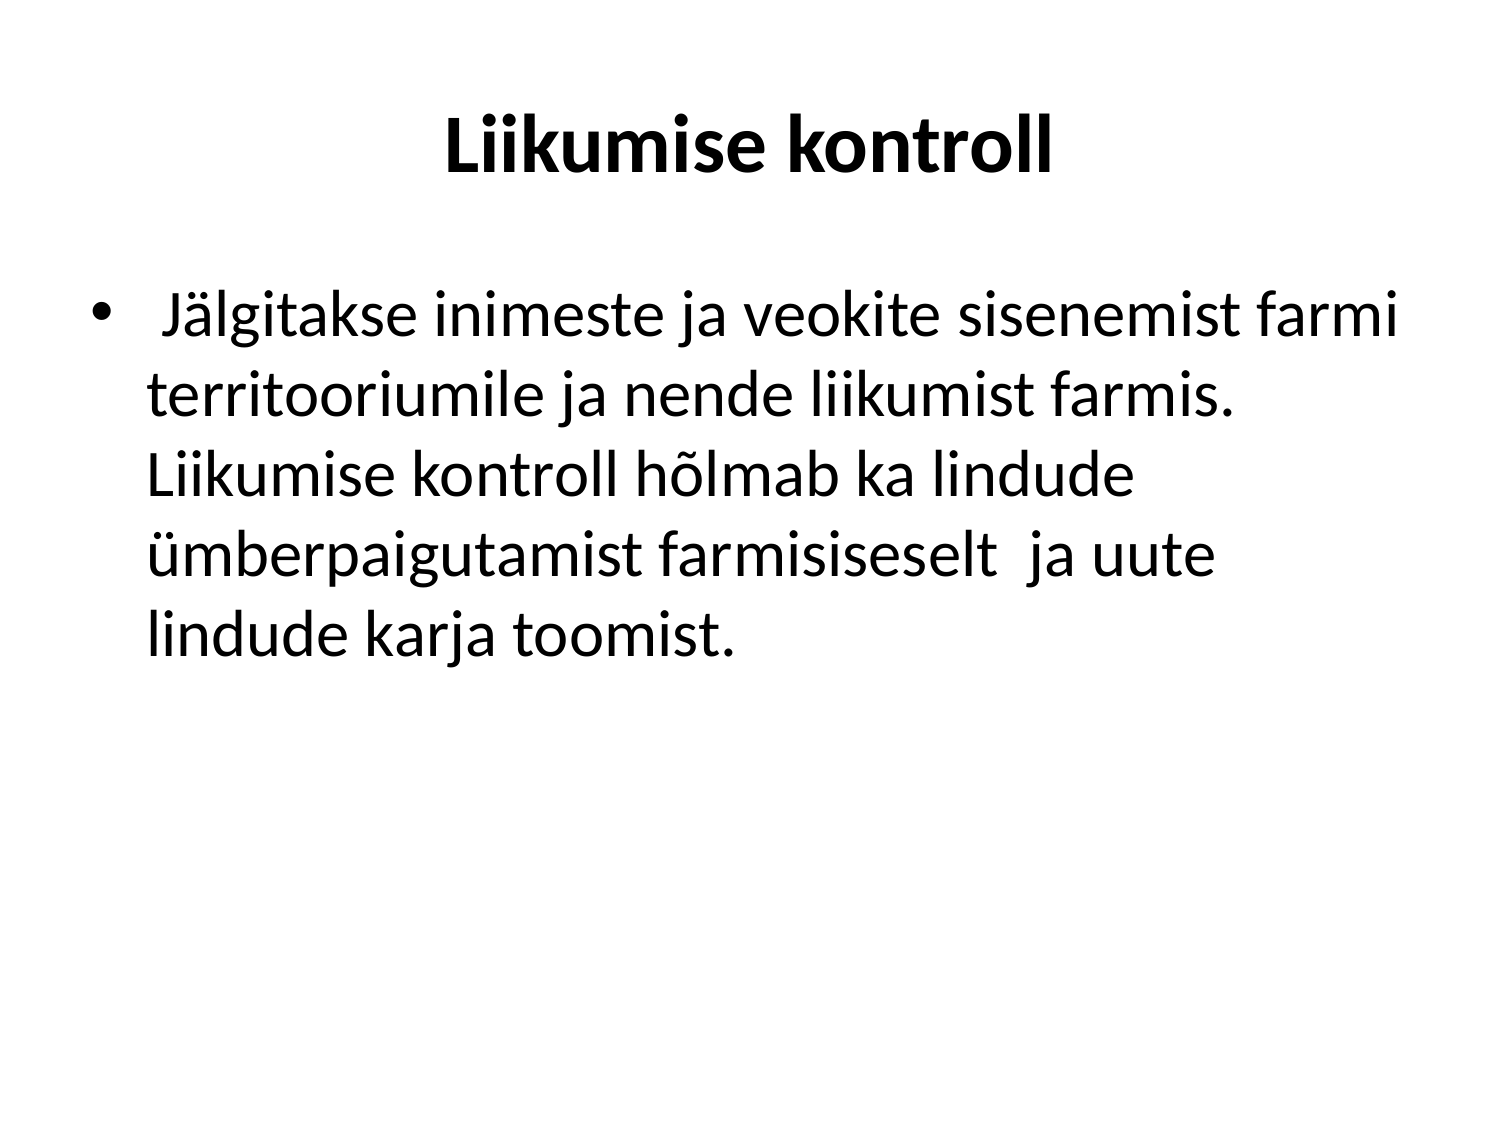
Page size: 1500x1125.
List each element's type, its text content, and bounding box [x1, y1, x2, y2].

title Liikumise kontroll [75, 45, 1425, 233]
list Jälgitakse inimeste ja veokite sisenemist farmi territooriumile ja nende liikumist farmis. Liikumise kontroll hõlmab ka lindude ümberpaigutamist farmisiseselt ja uute lindude karja toomist. [75, 262, 1425, 1005]
